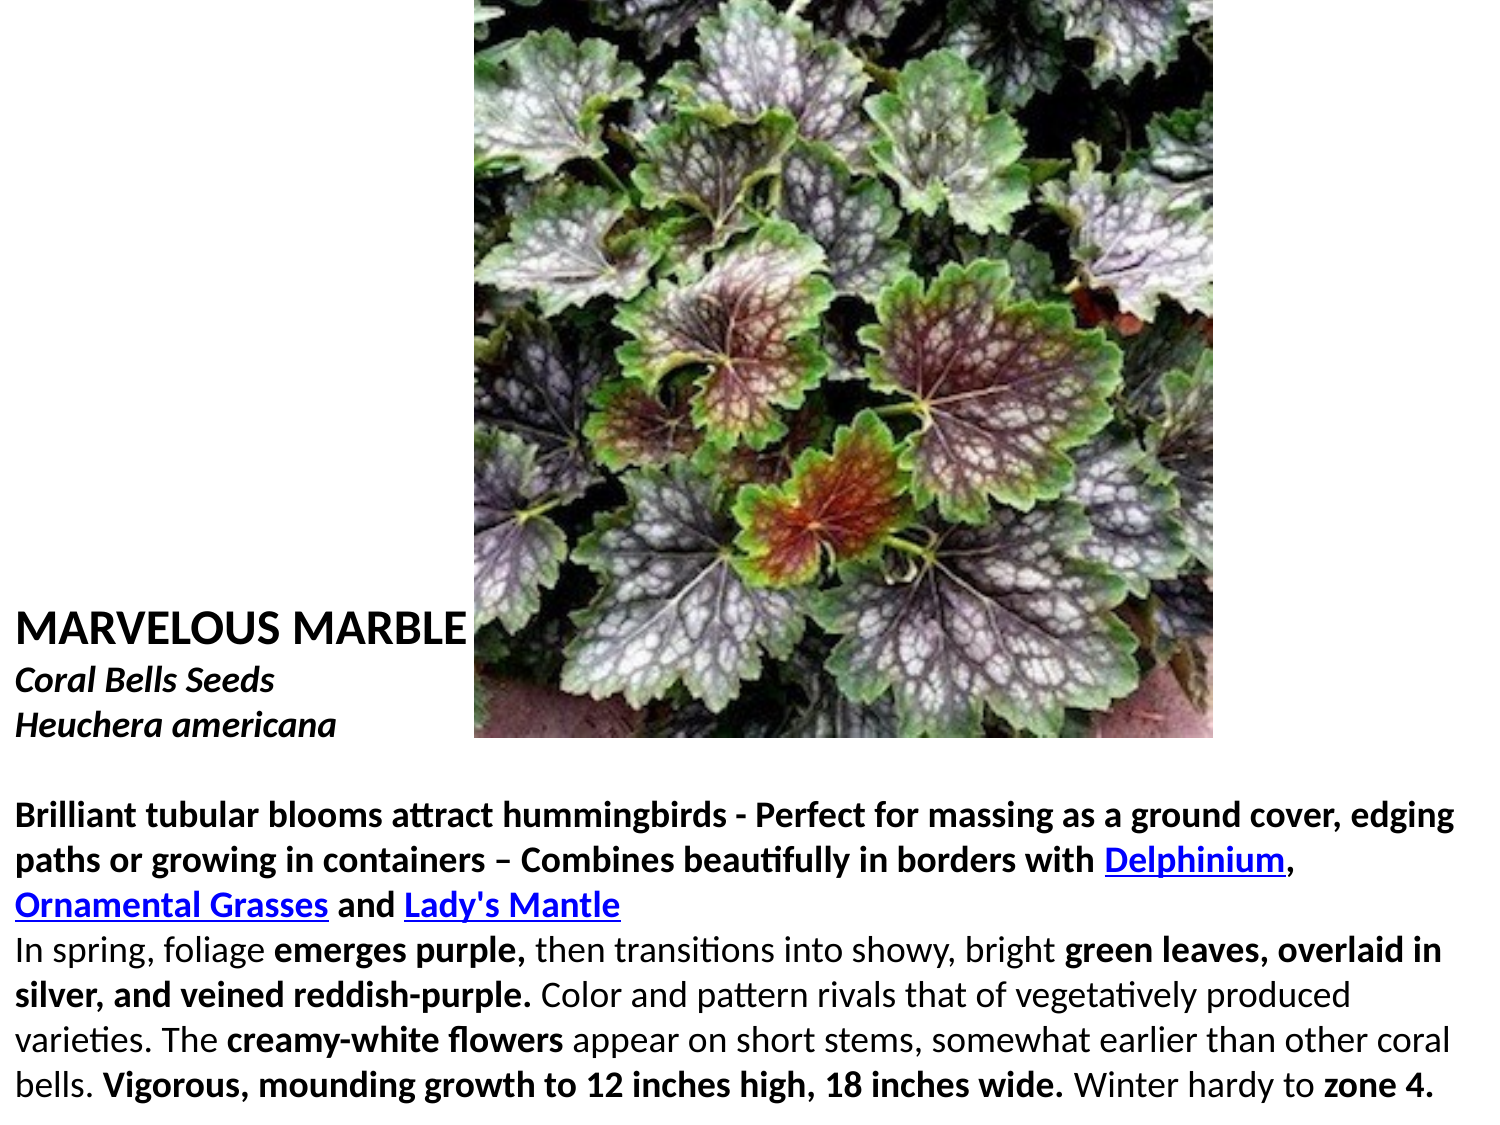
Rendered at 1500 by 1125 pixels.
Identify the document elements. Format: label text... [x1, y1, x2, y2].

picture [474, 0, 1213, 738]
text_box MARVELOUS MARBLE Coral Bells Seeds Heuchera americana Brilliant tubular blooms attract hummingbirds - Perfect for massing as a ground cover, edging paths or growing in containers – Combines beautifully in borders with Delphinium, Ornamental Grasses and Lady's Mantle In spring, foliage emerges purple, then transitions into showy, bright green leaves, overlaid in silver, and veined reddish-purple. Color and pattern rivals that of vegetatively produced varieties. The creamy-white flowers appear on short stems, somewhat earlier than other coral bells. Vigorous, mounding growth to 12 inches high, 18 inches wide. Winter hardy to zone 4. [0, 587, 1500, 1125]
